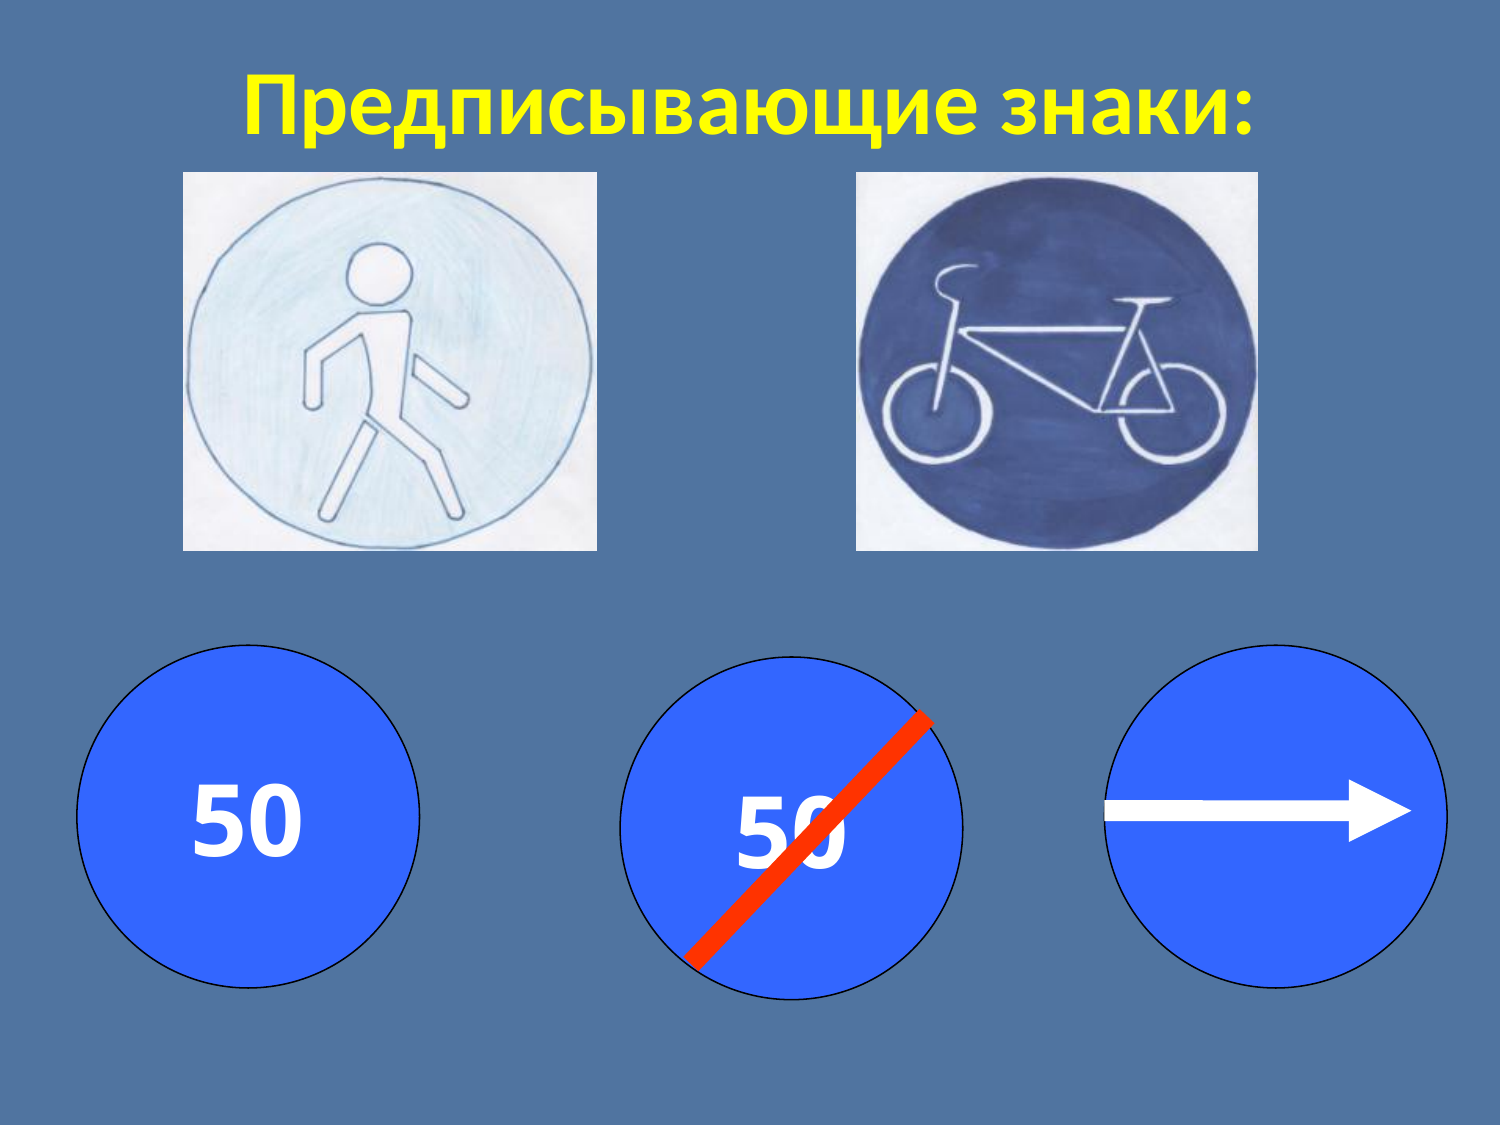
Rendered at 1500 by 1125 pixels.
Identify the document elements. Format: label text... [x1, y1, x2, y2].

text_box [619, 656, 963, 1000]
text_box 50 [76, 645, 420, 988]
picture [855, 172, 1258, 552]
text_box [1104, 645, 1448, 989]
text_box Предписывающие знаки: [0, 35, 1500, 160]
picture [182, 172, 597, 551]
